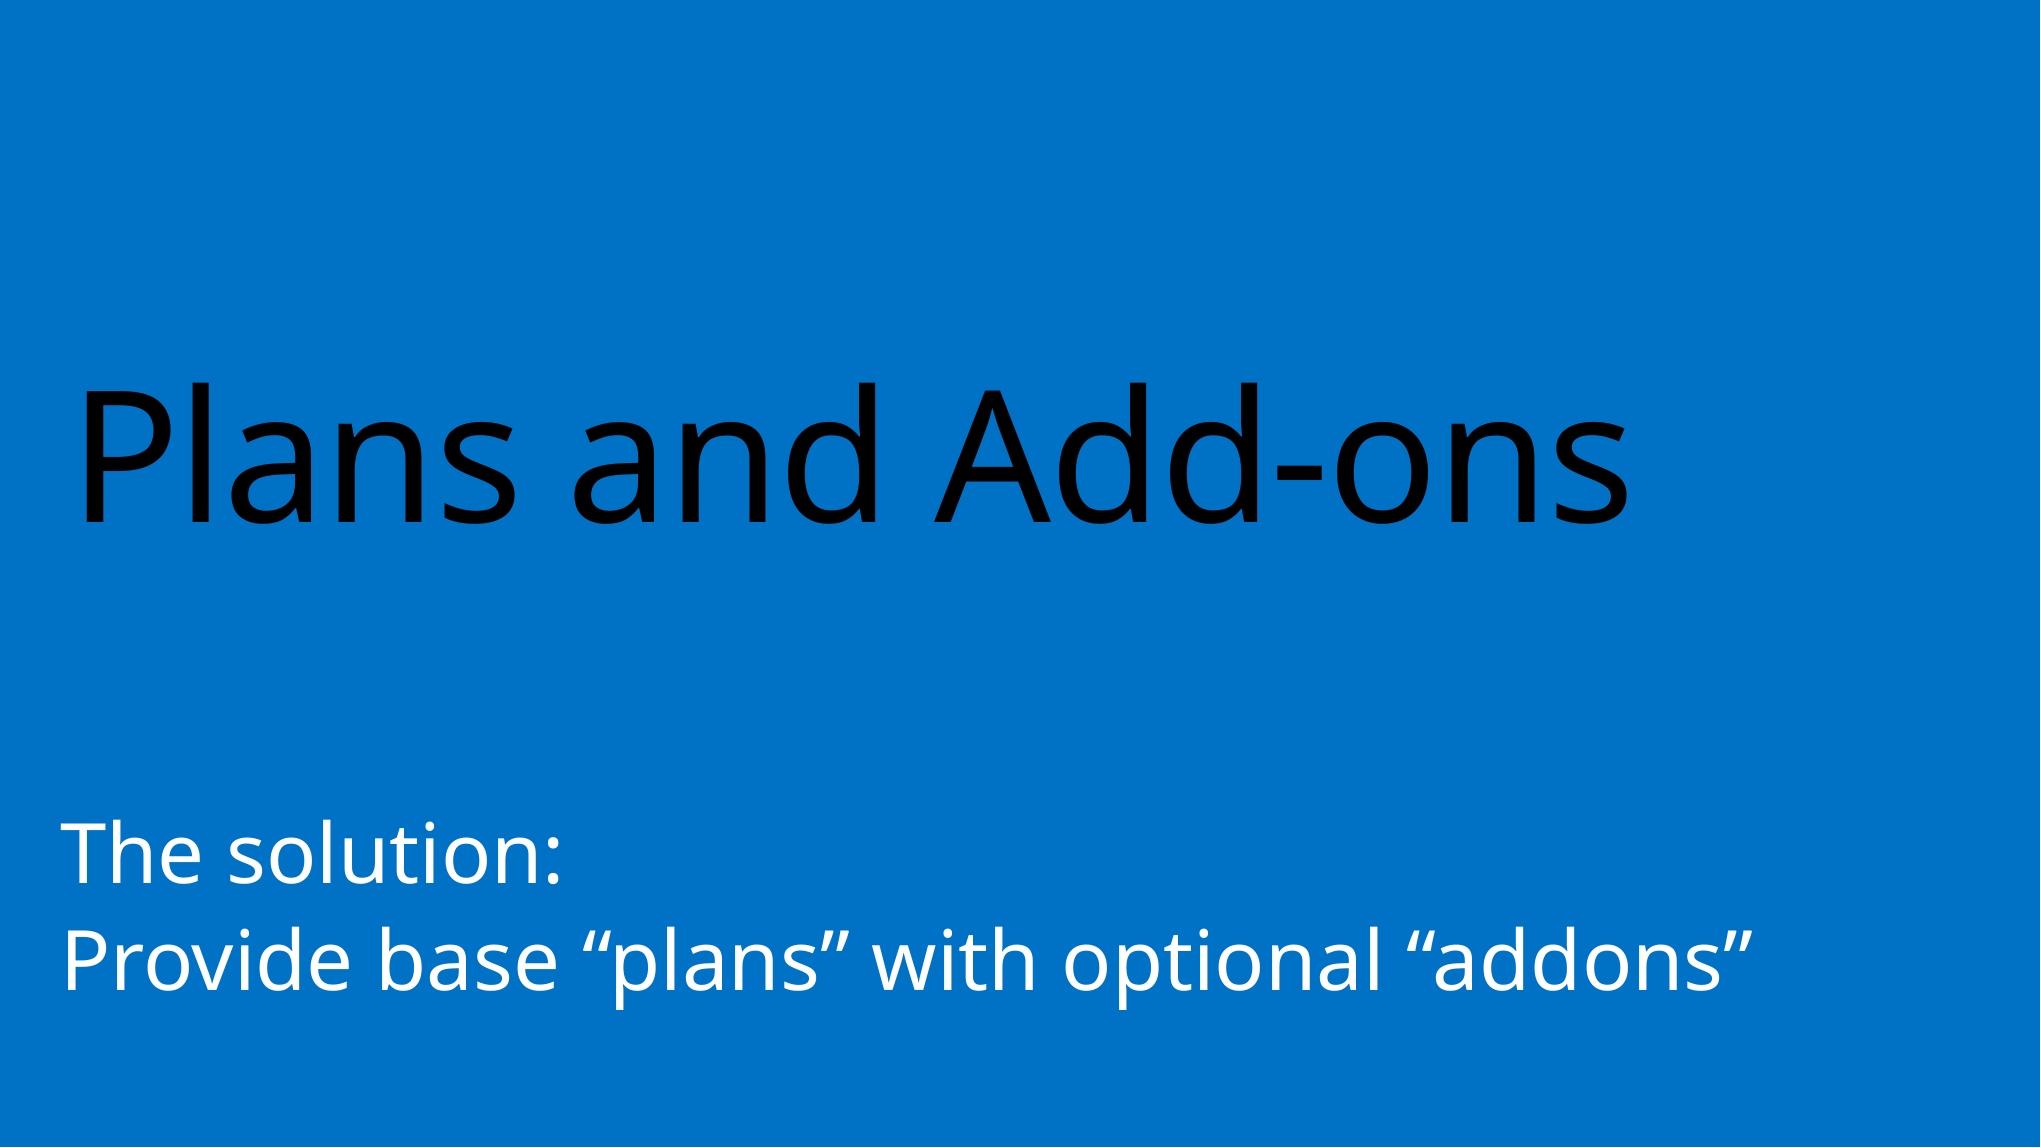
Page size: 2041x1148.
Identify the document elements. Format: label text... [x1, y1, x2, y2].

title Plans and Add-ons [45, 348, 1995, 580]
text_box The solution: Provide base “plans” with optional “addons” [45, 804, 1995, 1148]
